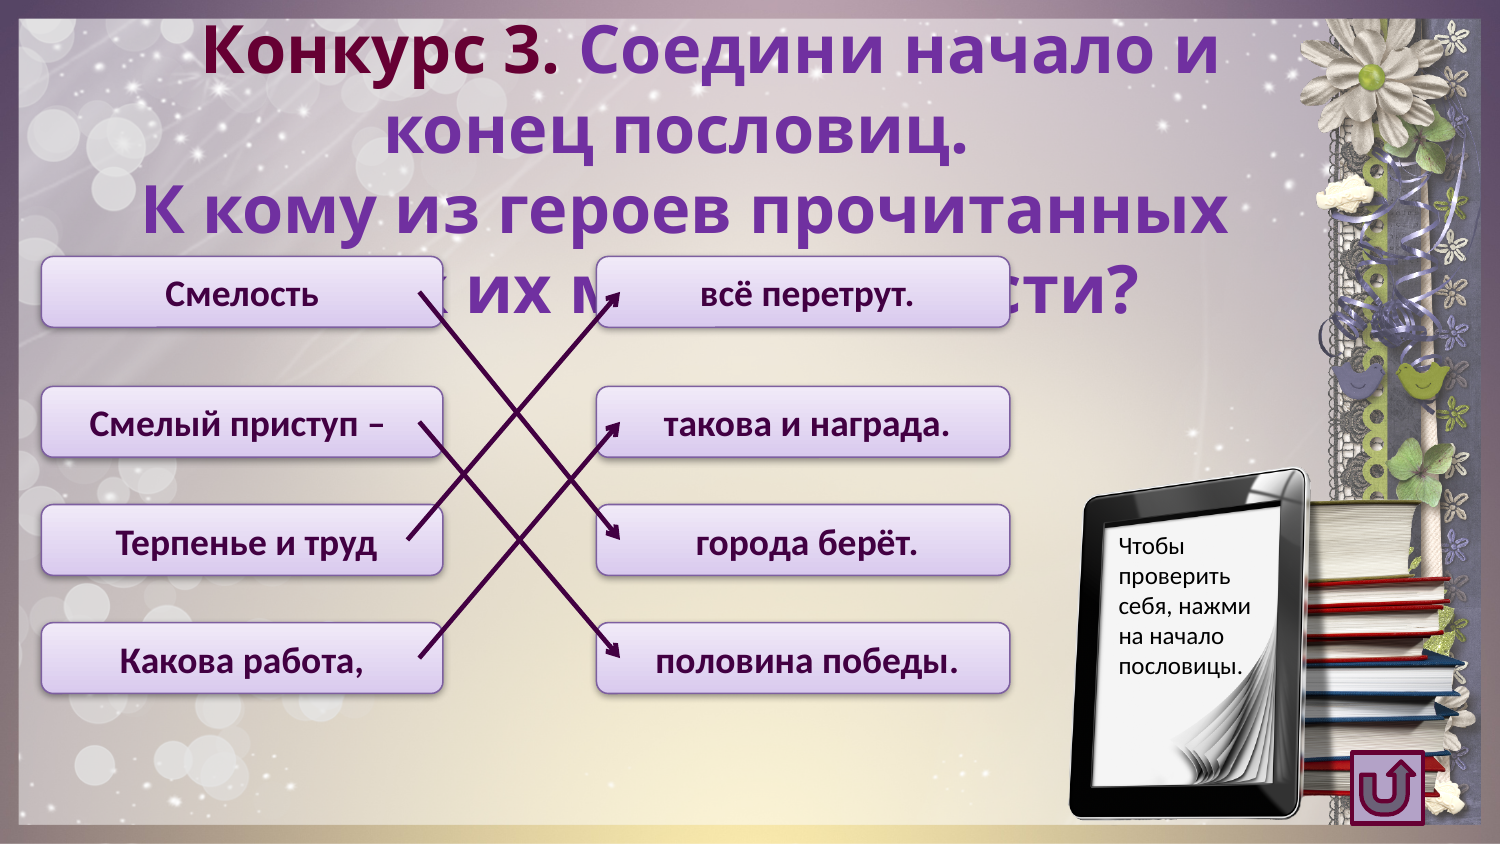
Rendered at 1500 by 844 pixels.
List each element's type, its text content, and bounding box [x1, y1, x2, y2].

text_box Какова работа, [40, 621, 444, 695]
text_box всё перетрут. [595, 255, 1011, 329]
text_box такова и награда. [627, 385, 1011, 459]
text_box [1350, 750, 1425, 826]
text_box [407, 291, 621, 541]
text_box Смелость [40, 255, 444, 329]
text_box города берёт. [628, 503, 1011, 577]
text_box Терпенье и труд [40, 503, 412, 577]
picture [0, 0, 1500, 844]
text_box Чтобы проверить себя, нажми на начало пословицы. [1103, 522, 1270, 687]
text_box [418, 421, 621, 659]
text_box Смелый приступ – [40, 385, 402, 459]
text_box половина победы. [595, 621, 1011, 695]
text_box Конкурс 3. Соедини начало и конец пословиц. К кому из героев прочитанных сказок их можно отнести? [29, 0, 1341, 335]
text_box Ц [1294, 19, 1481, 824]
